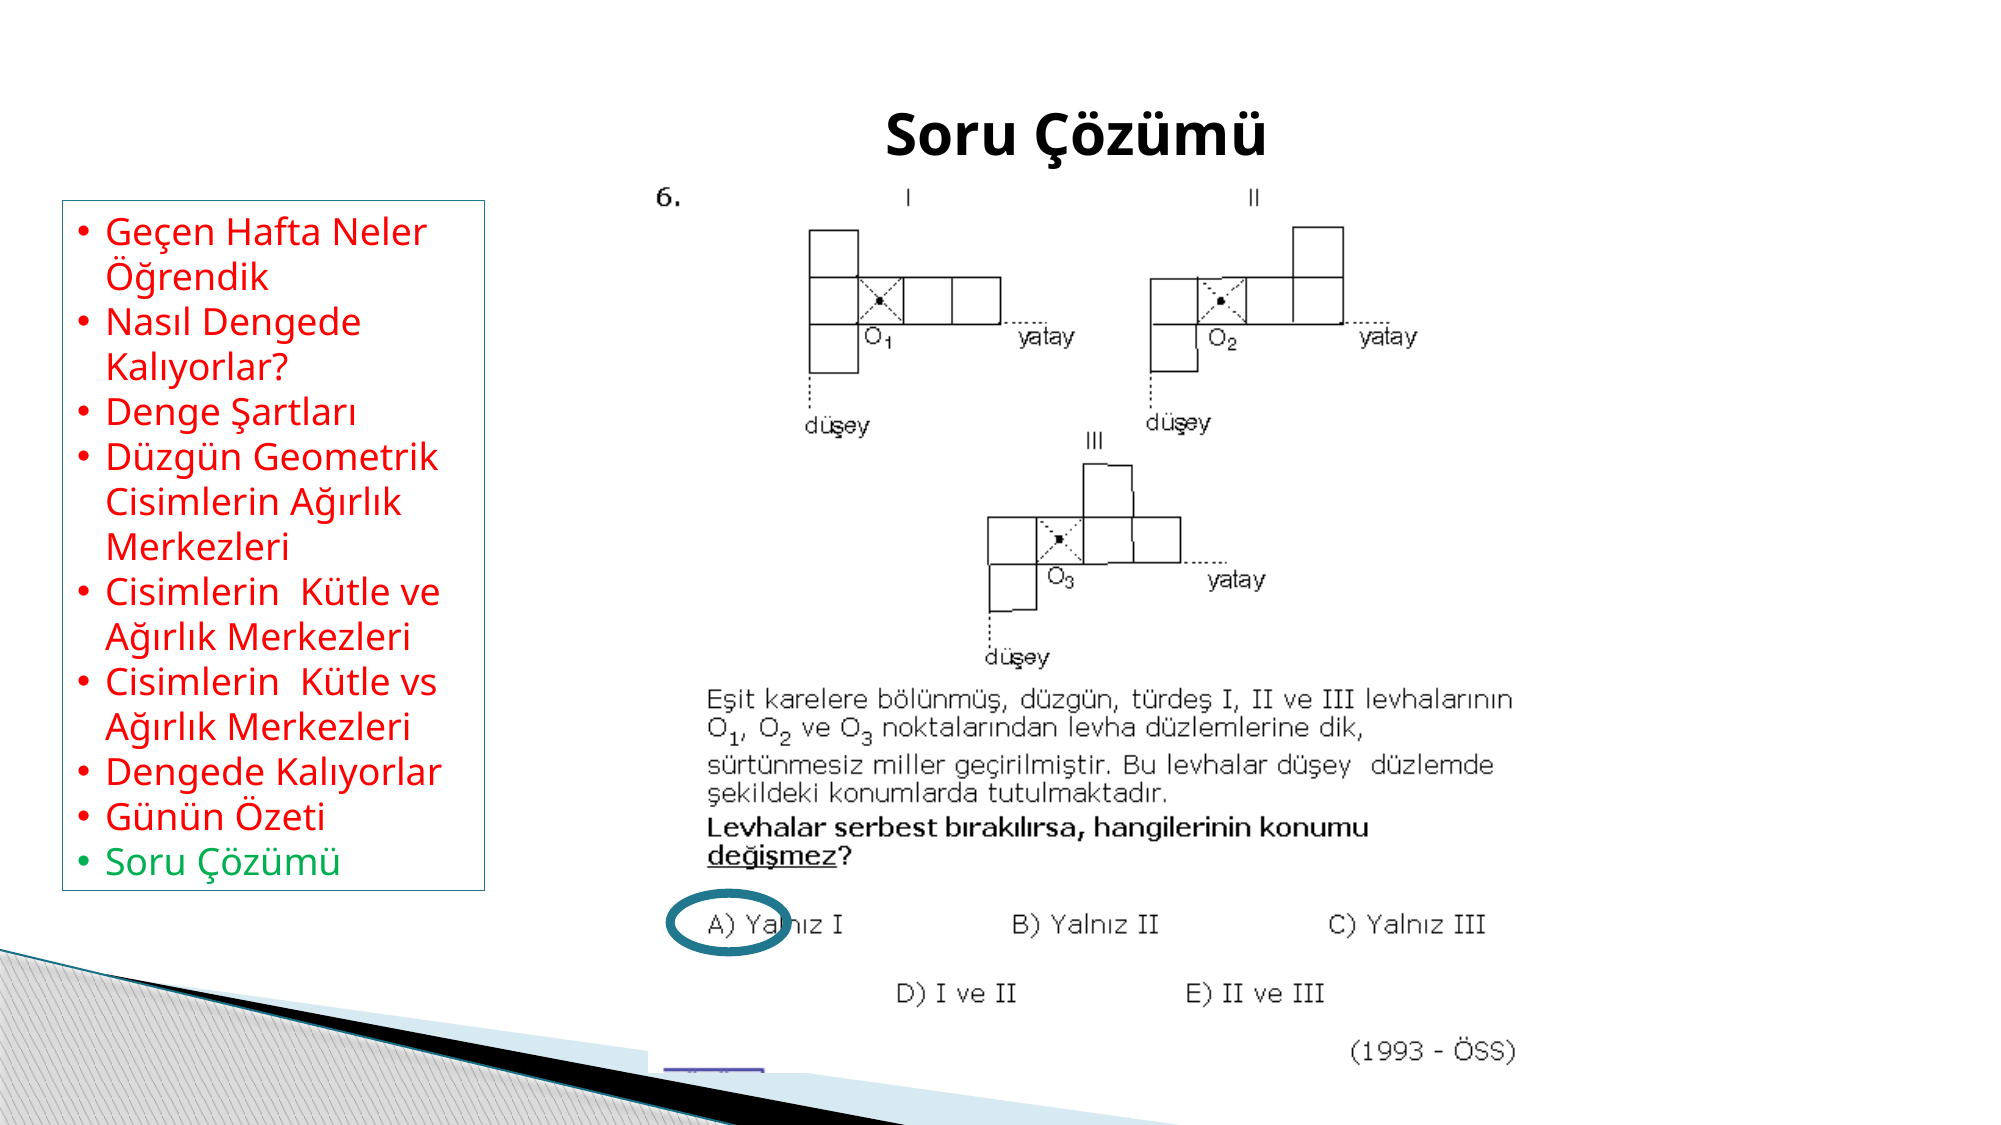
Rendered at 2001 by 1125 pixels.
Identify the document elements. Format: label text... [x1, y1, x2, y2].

text_box Soru Çözümü [871, 89, 1497, 175]
picture [648, 175, 1532, 1073]
text_box Geçen Hafta Neler Öğrendik Nasıl Dengede Kalıyorlar? Denge Şartları Düzgün Geometrik Cisimlerin Ağırlık Merkezleri Cisimlerin Kütle ve Ağırlık Merkezleri Cisimlerin Kütle vs Ağırlık Merkezleri Dengede Kalıyorlar Günün Özeti Soru Çözümü [62, 200, 485, 891]
